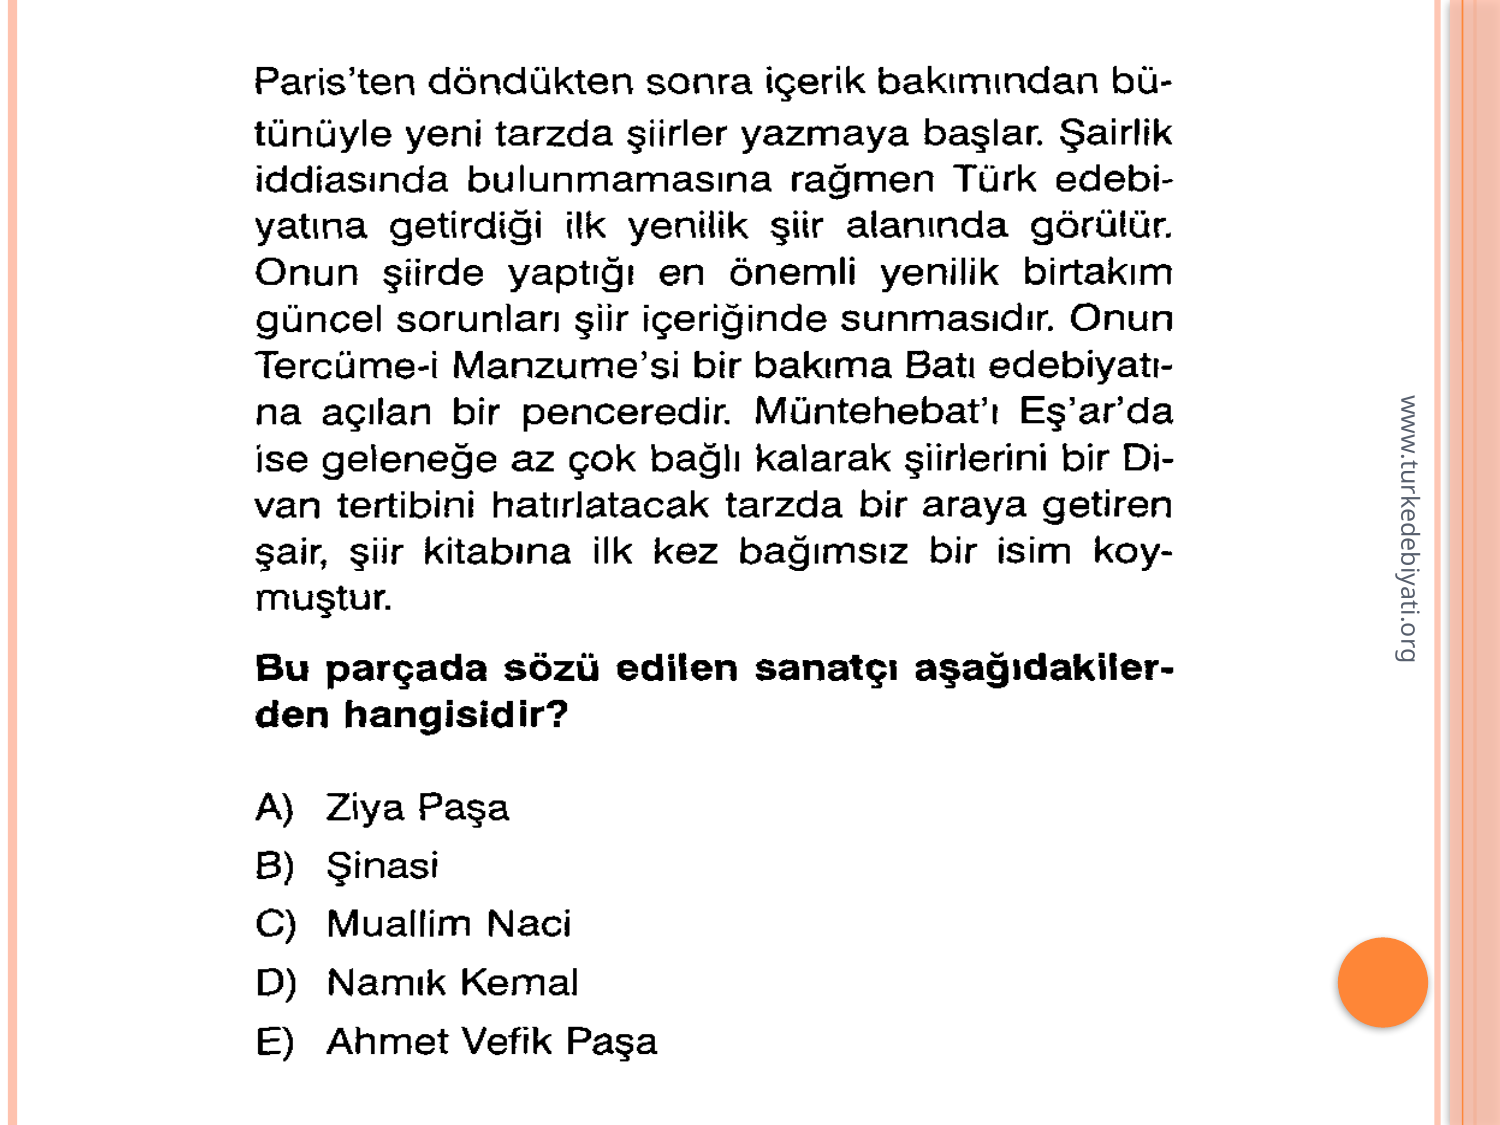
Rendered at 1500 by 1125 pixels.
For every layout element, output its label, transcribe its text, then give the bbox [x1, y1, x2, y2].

footer www.turkedebiyati.org [1379, 380, 1440, 906]
picture [222, 46, 1220, 1097]
